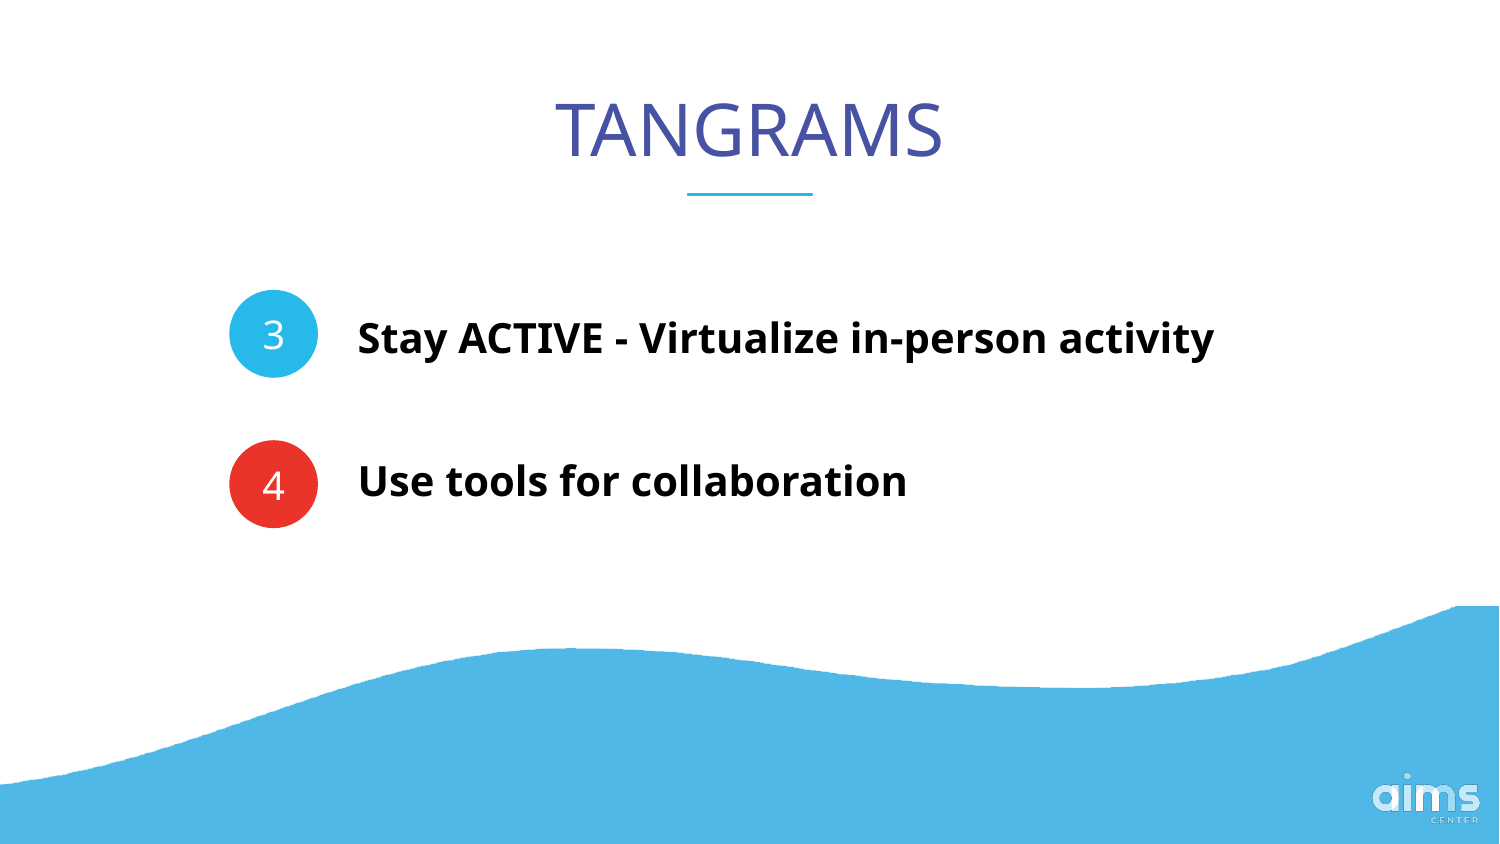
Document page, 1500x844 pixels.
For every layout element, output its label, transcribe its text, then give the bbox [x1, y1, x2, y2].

text_box Use tools for collaboration [342, 440, 1271, 518]
picture [0, 605, 1500, 844]
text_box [228, 289, 319, 378]
text_box Stay ACTIVE - Virtualize in-person activity [342, 289, 1271, 378]
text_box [228, 439, 319, 529]
text_box TANGRAMS [78, 68, 1422, 194]
